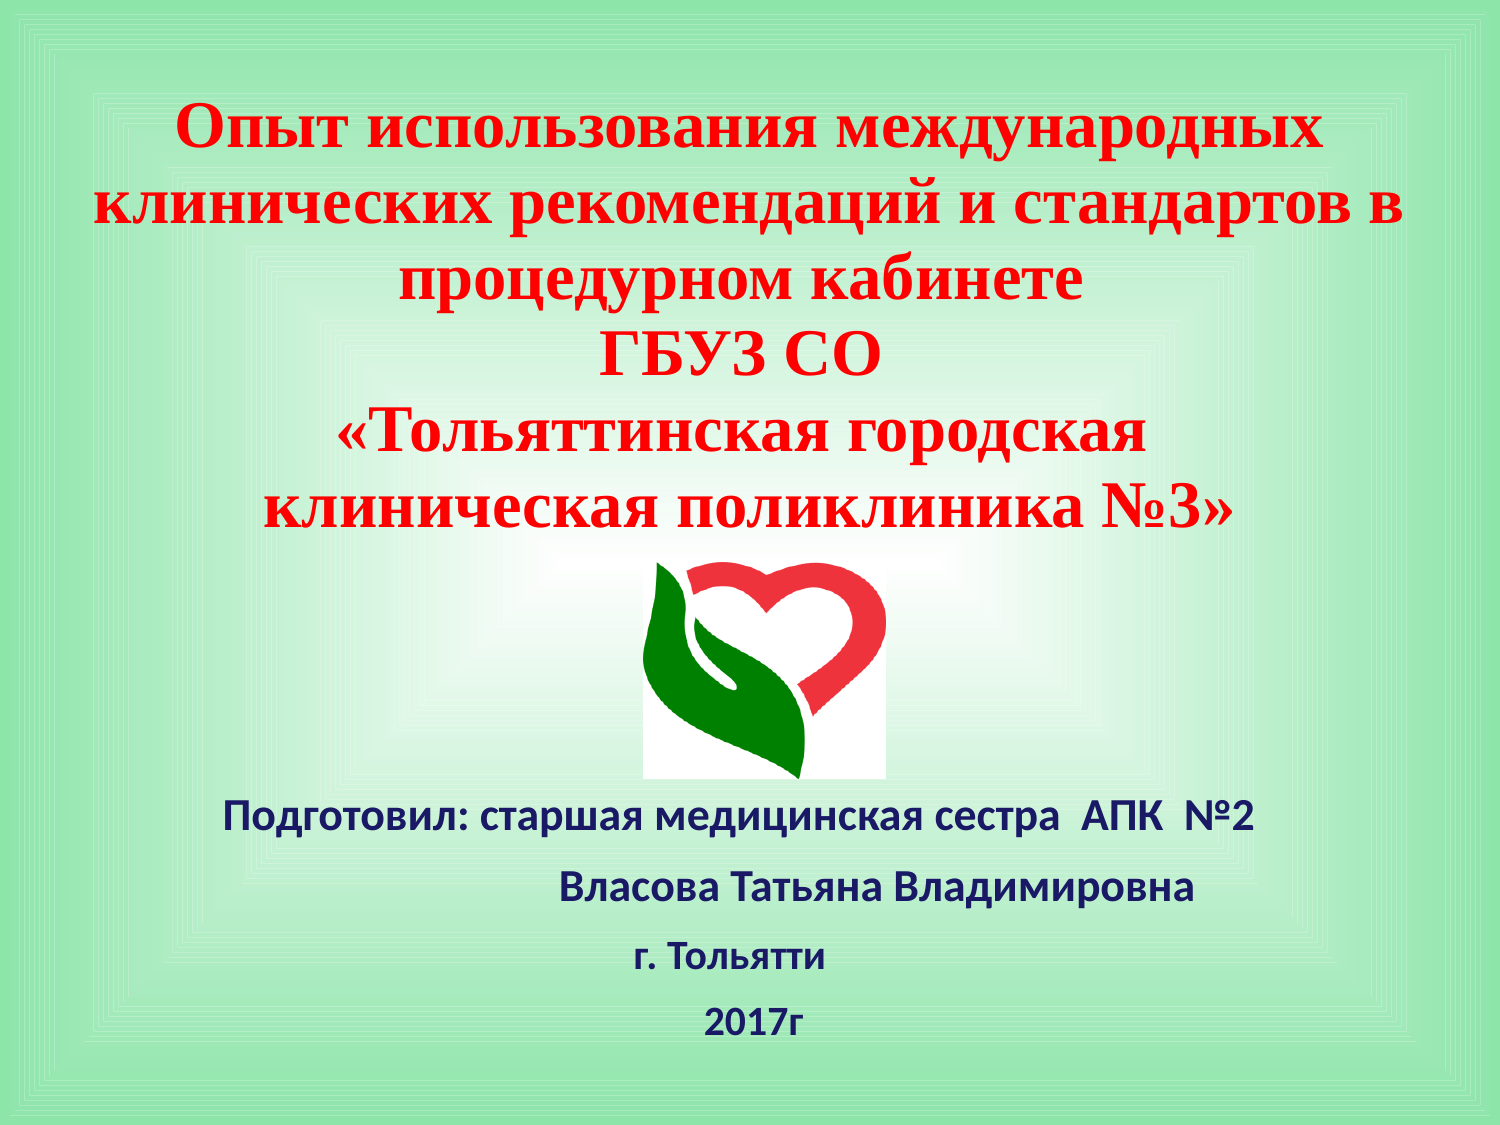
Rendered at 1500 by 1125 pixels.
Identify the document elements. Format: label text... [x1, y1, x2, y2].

picture [643, 562, 887, 779]
title Опыт использования международных клинических рекомендаций и стандартов в процедурном кабинете ГБУЗ СО «Тольяттинская городская клиническая поликлиника №3» [41, 101, 1459, 528]
subtitle Подготовил: старшая медицинская сестра АПК №2 Власова Татьяна Владимировна г. Тольятти 2017г [76, 633, 1412, 965]
